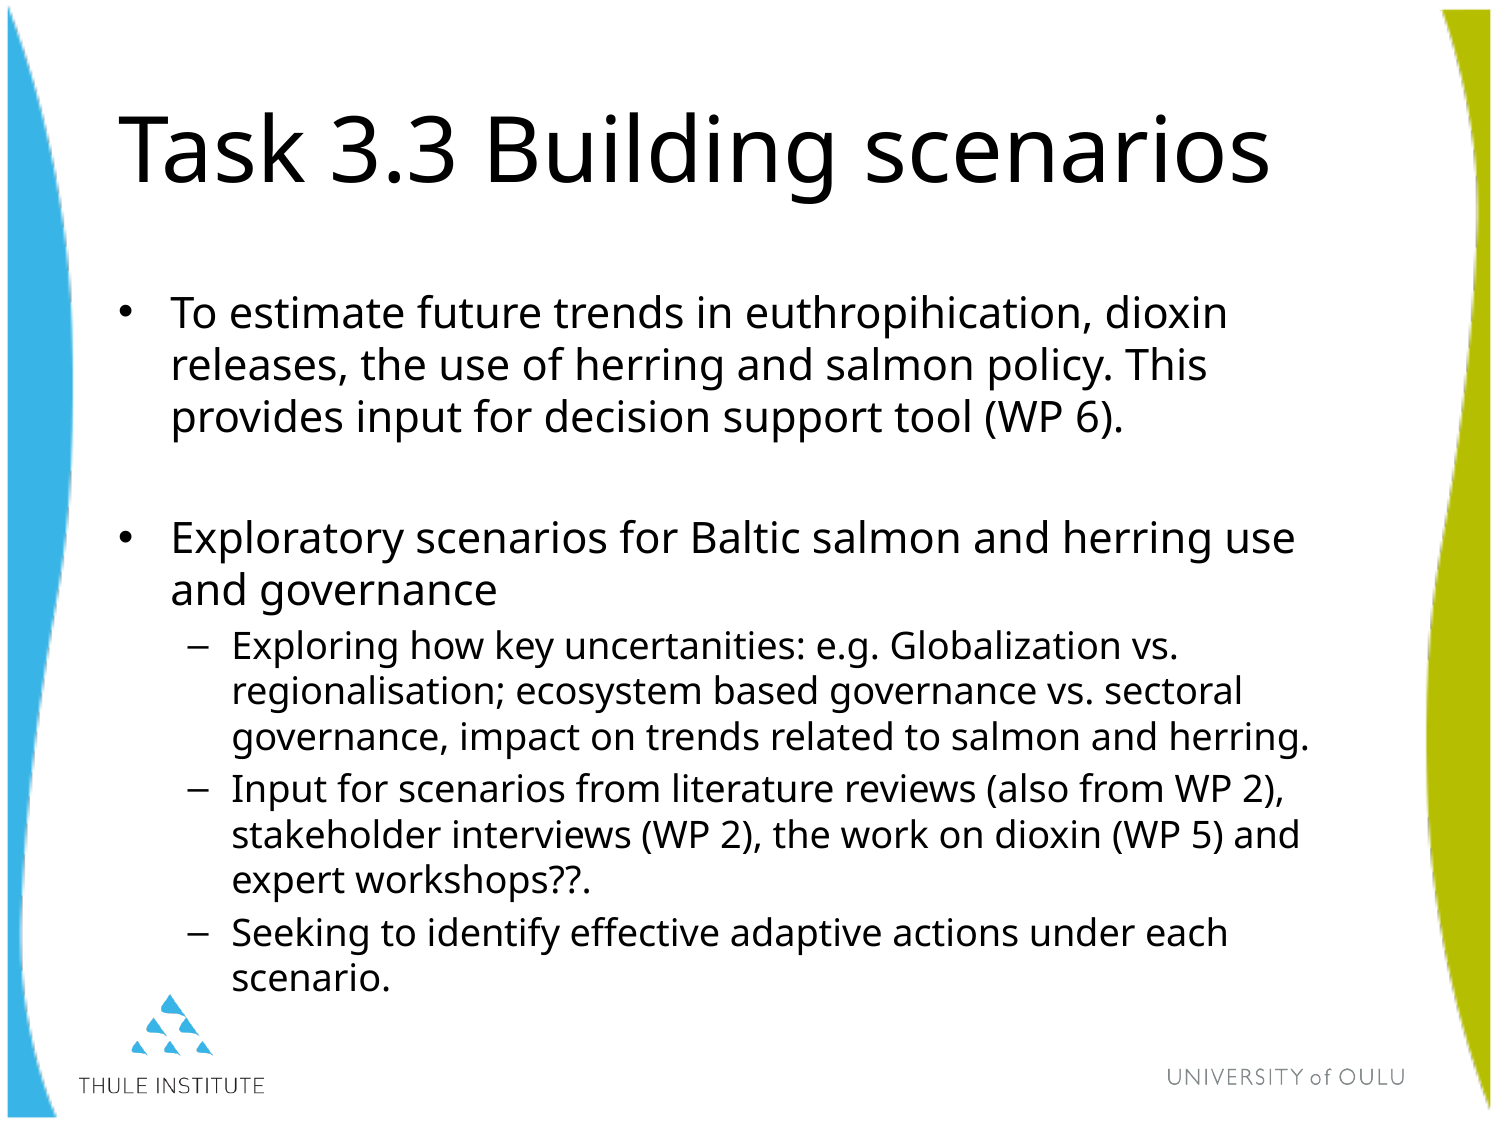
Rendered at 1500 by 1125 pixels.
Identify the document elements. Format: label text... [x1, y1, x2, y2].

picture [0, 0, 267, 1125]
title Task 3.3 Building scenarios [103, 59, 1397, 232]
picture [1405, 0, 1500, 1125]
picture [1168, 1068, 1404, 1085]
list To estimate future trends in euthropihication, dioxin releases, the use of herring and salmon policy. This provides input for decision support tool (WP 6). Exploratory scenarios for Baltic salmon and herring use and governance Exploring how key uncertanities: e.g. Globalization vs. regionalisation; ecosystem based governance vs. sectoral governance, impact on trends related to salmon and herring. Input for scenarios from literature reviews (also from WP 2), stakeholder interviews (WP 2), the work on dioxin (WP 5) and expert workshops??. Seeking to identify effective adaptive actions under each scenario. [103, 277, 1397, 1014]
